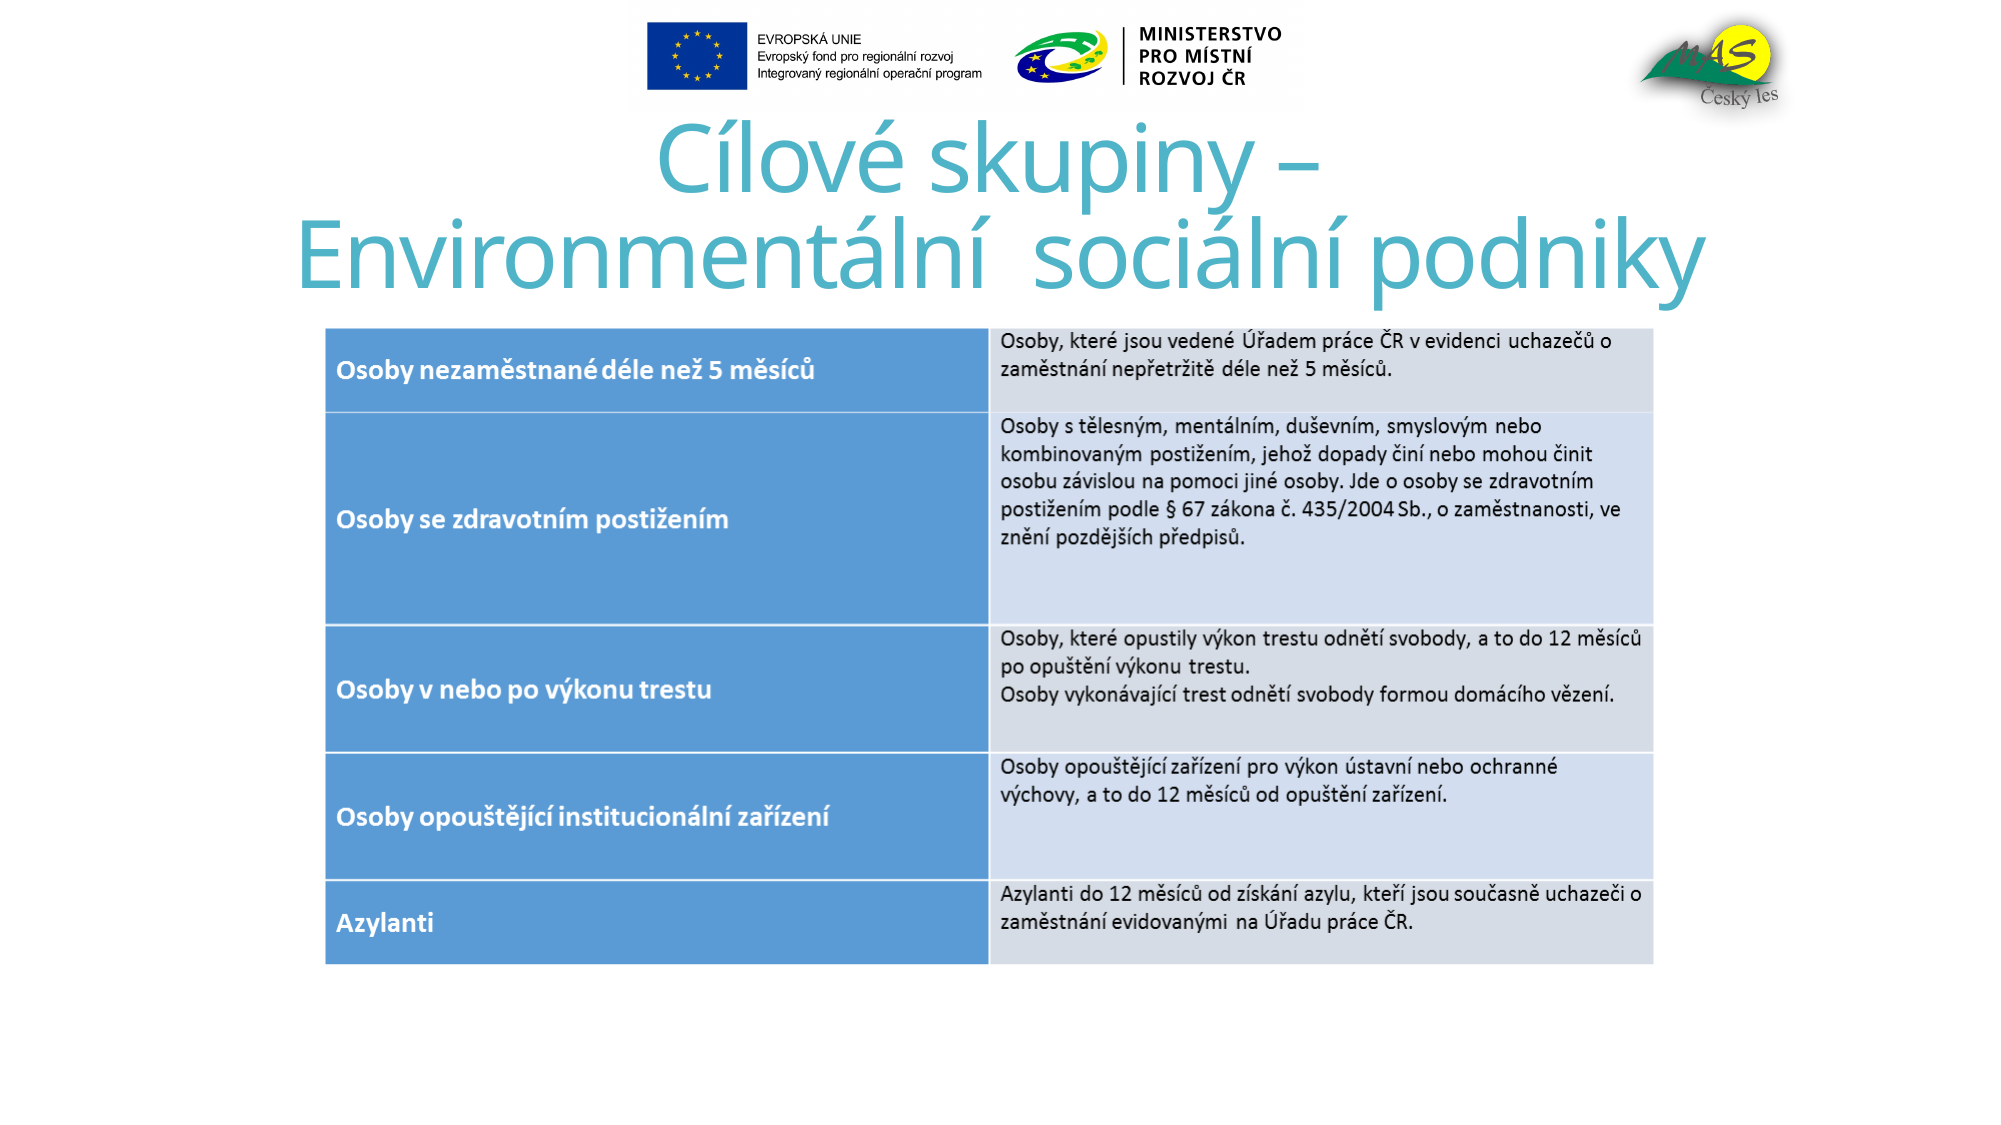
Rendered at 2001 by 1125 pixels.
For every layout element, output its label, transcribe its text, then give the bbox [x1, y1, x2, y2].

picture [625, 0, 1303, 107]
picture [1639, 25, 1778, 107]
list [324, 319, 1656, 966]
title Cílové skupiny – Environmentální sociální podniky [99, 107, 1900, 316]
